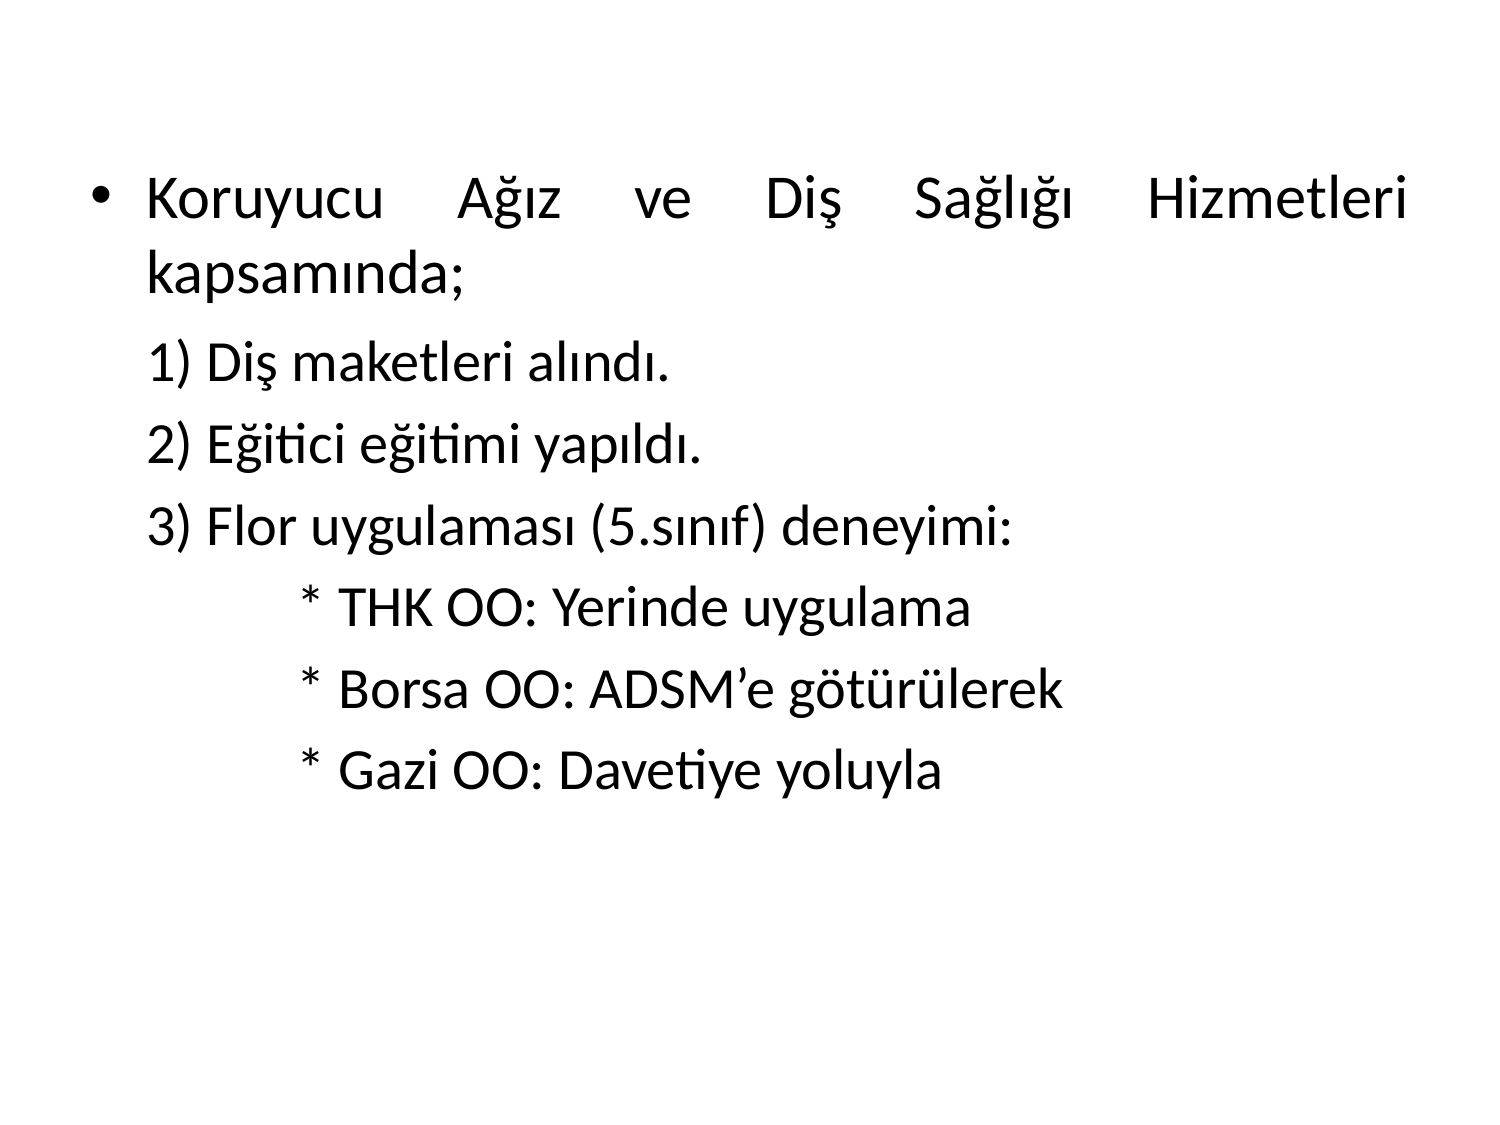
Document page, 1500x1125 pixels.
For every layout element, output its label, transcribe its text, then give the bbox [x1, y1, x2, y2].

list Koruyucu Ağız ve Diş Sağlığı Hizmetleri kapsamında; 1) Diş maketleri alındı. 2) Eğitici eğitimi yapıldı. 3) Flor uygulaması (5.sınıf) deneyimi: * THK OO: Yerinde uygulama * Borsa OO: ADSM’e götürülerek * Gazi OO: Davetiye yoluyla [75, 149, 1425, 1005]
